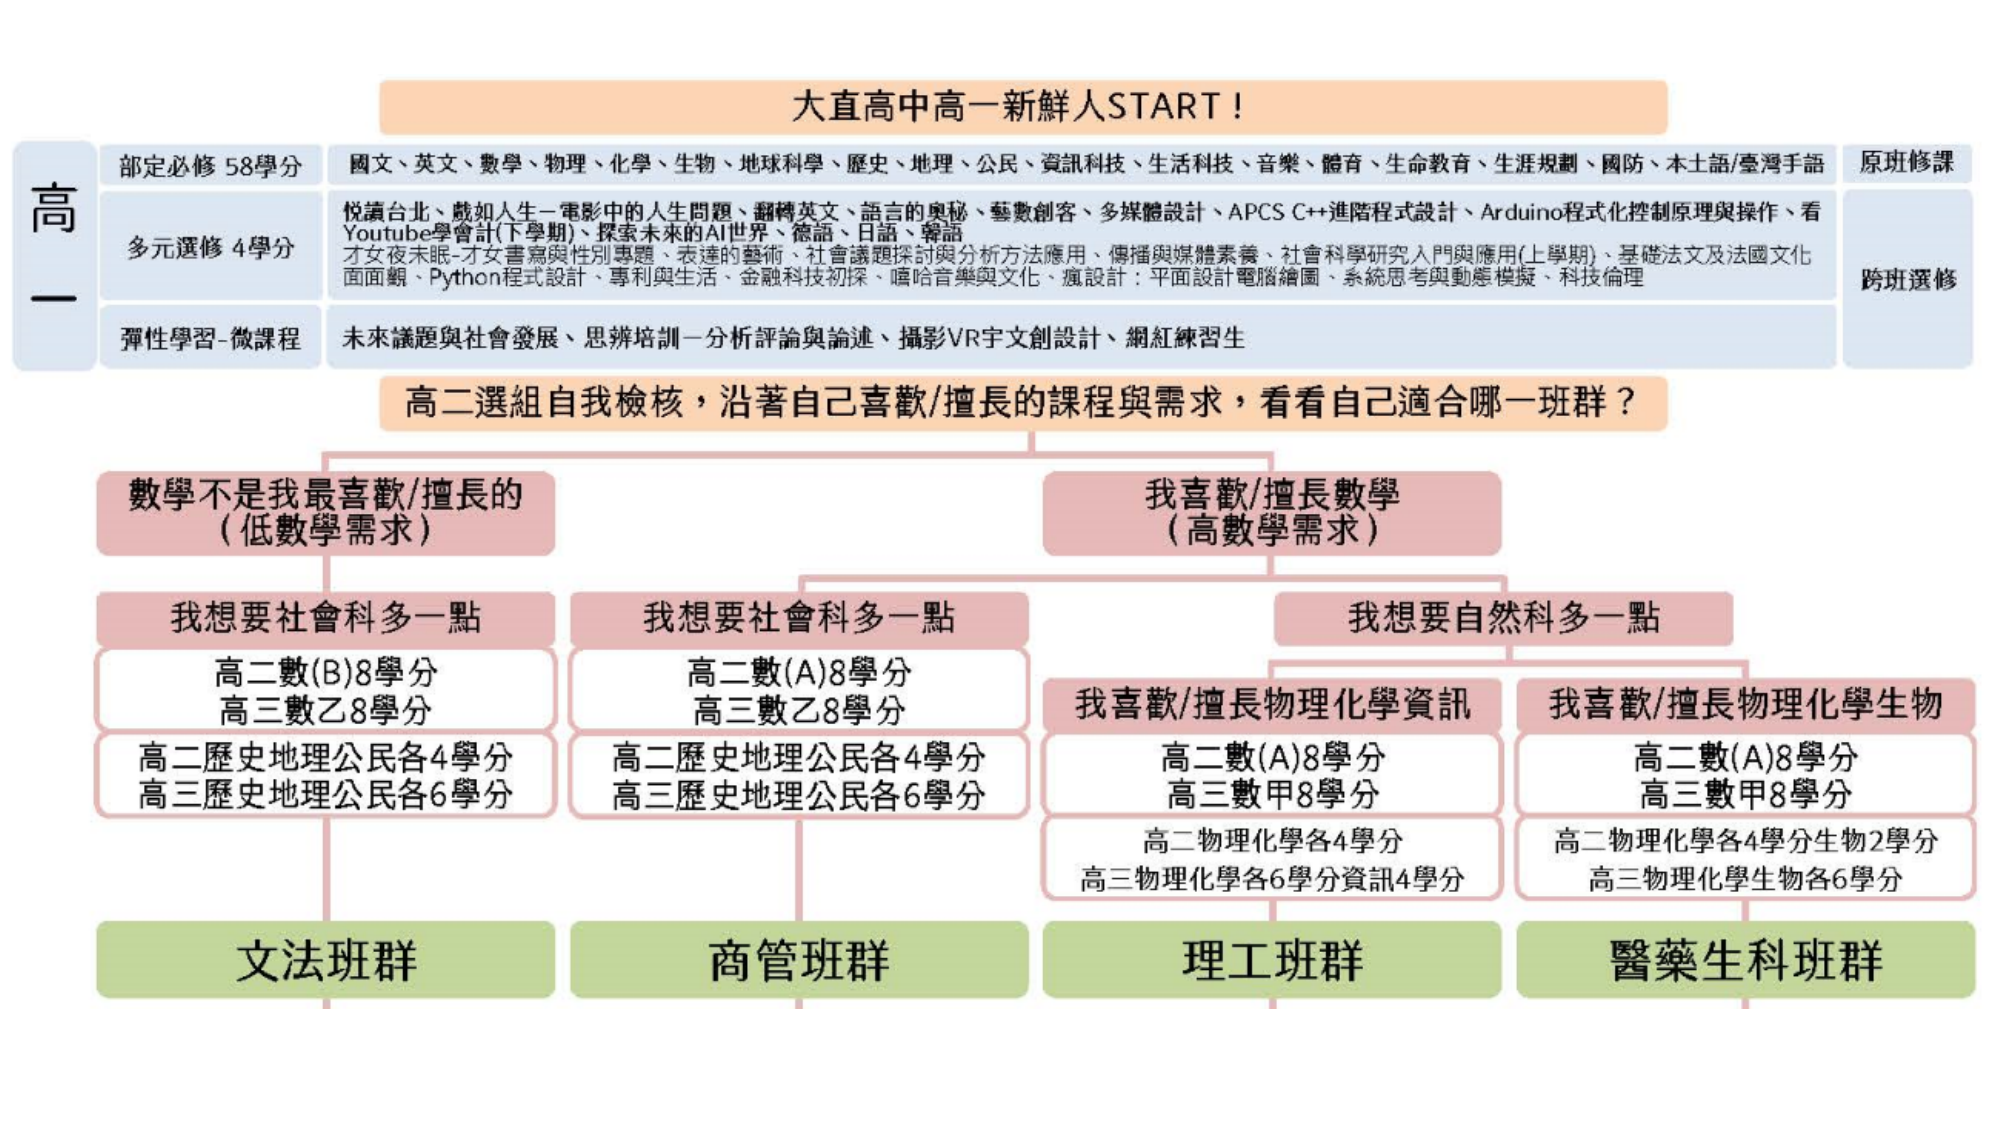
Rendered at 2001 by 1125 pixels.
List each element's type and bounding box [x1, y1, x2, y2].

picture [0, 74, 2000, 1009]
